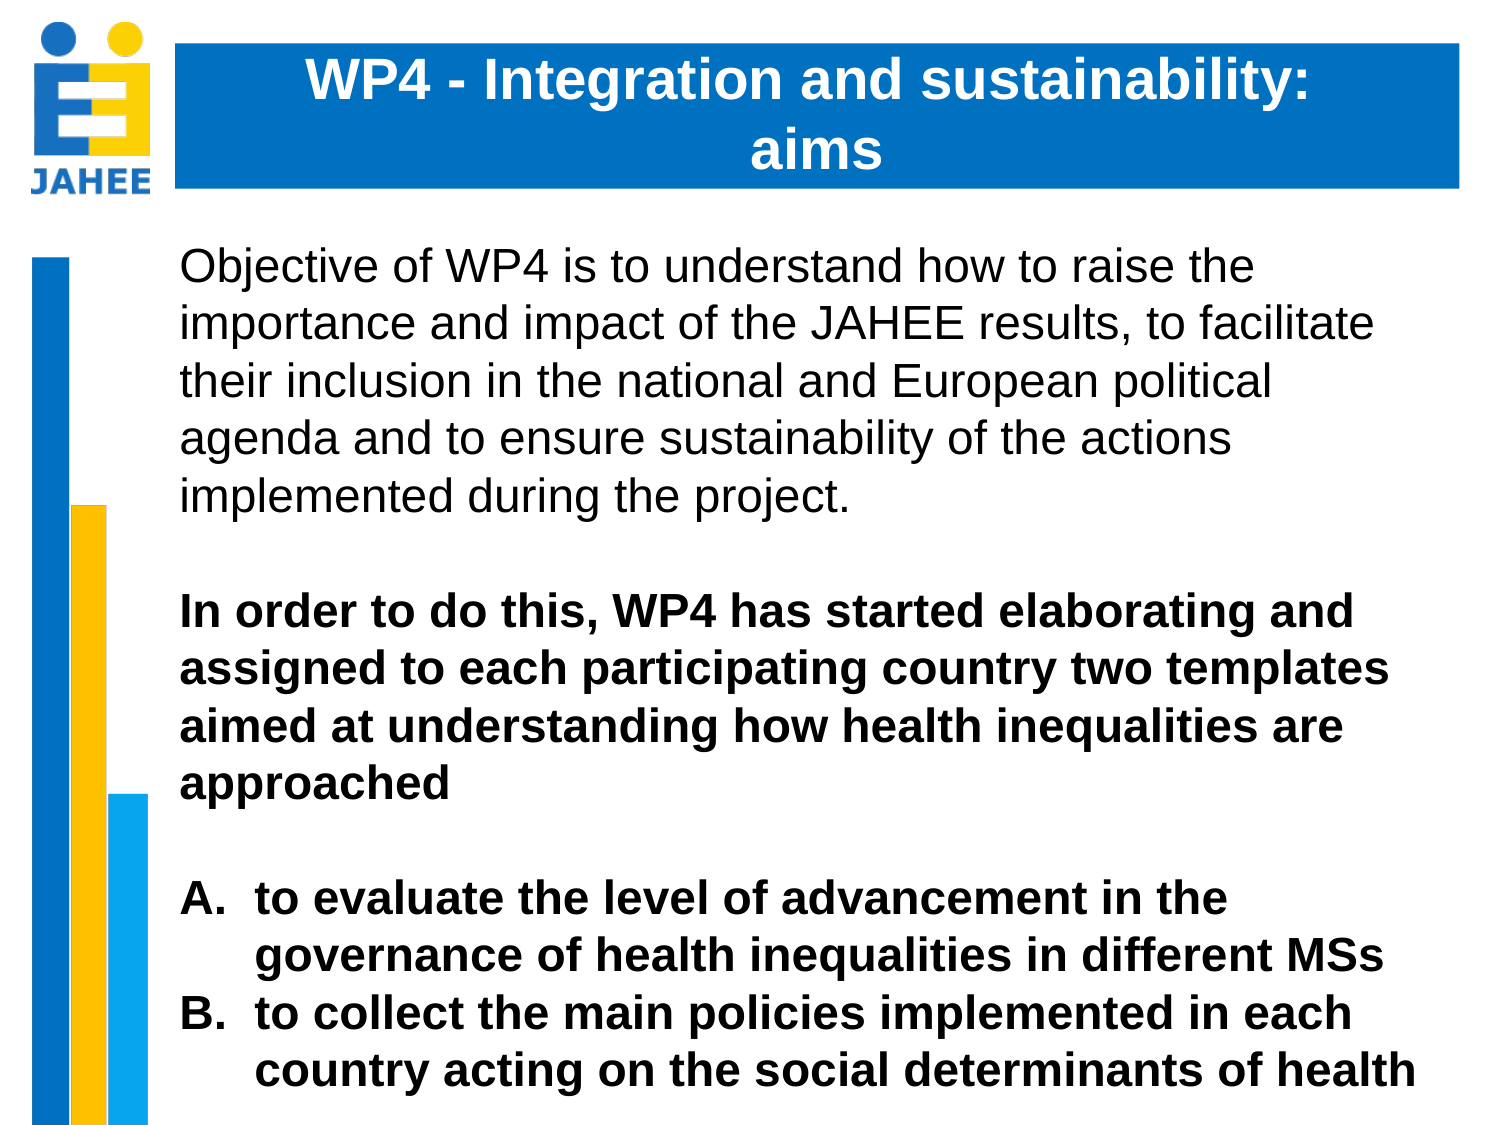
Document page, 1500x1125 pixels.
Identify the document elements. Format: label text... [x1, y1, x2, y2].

text_box Objective of WP4 is to understand how to raise the importance and impact of the JAHEE results, to facilitate their inclusion in the national and European political agenda and to ensure sustainability of the actions implemented during the project. In order to do this, WP4 has started elaborating and assigned to each participating country two templates aimed at understanding how health inequalities are approached to evaluate the level of advancement in the governance of health inequalities in different MSs to collect the main policies implemented in each country acting on the social determinants of health [164, 226, 1449, 1104]
text_box WP4 - Integration and sustainability: aims [175, 43, 1460, 189]
picture [31, 22, 150, 1125]
